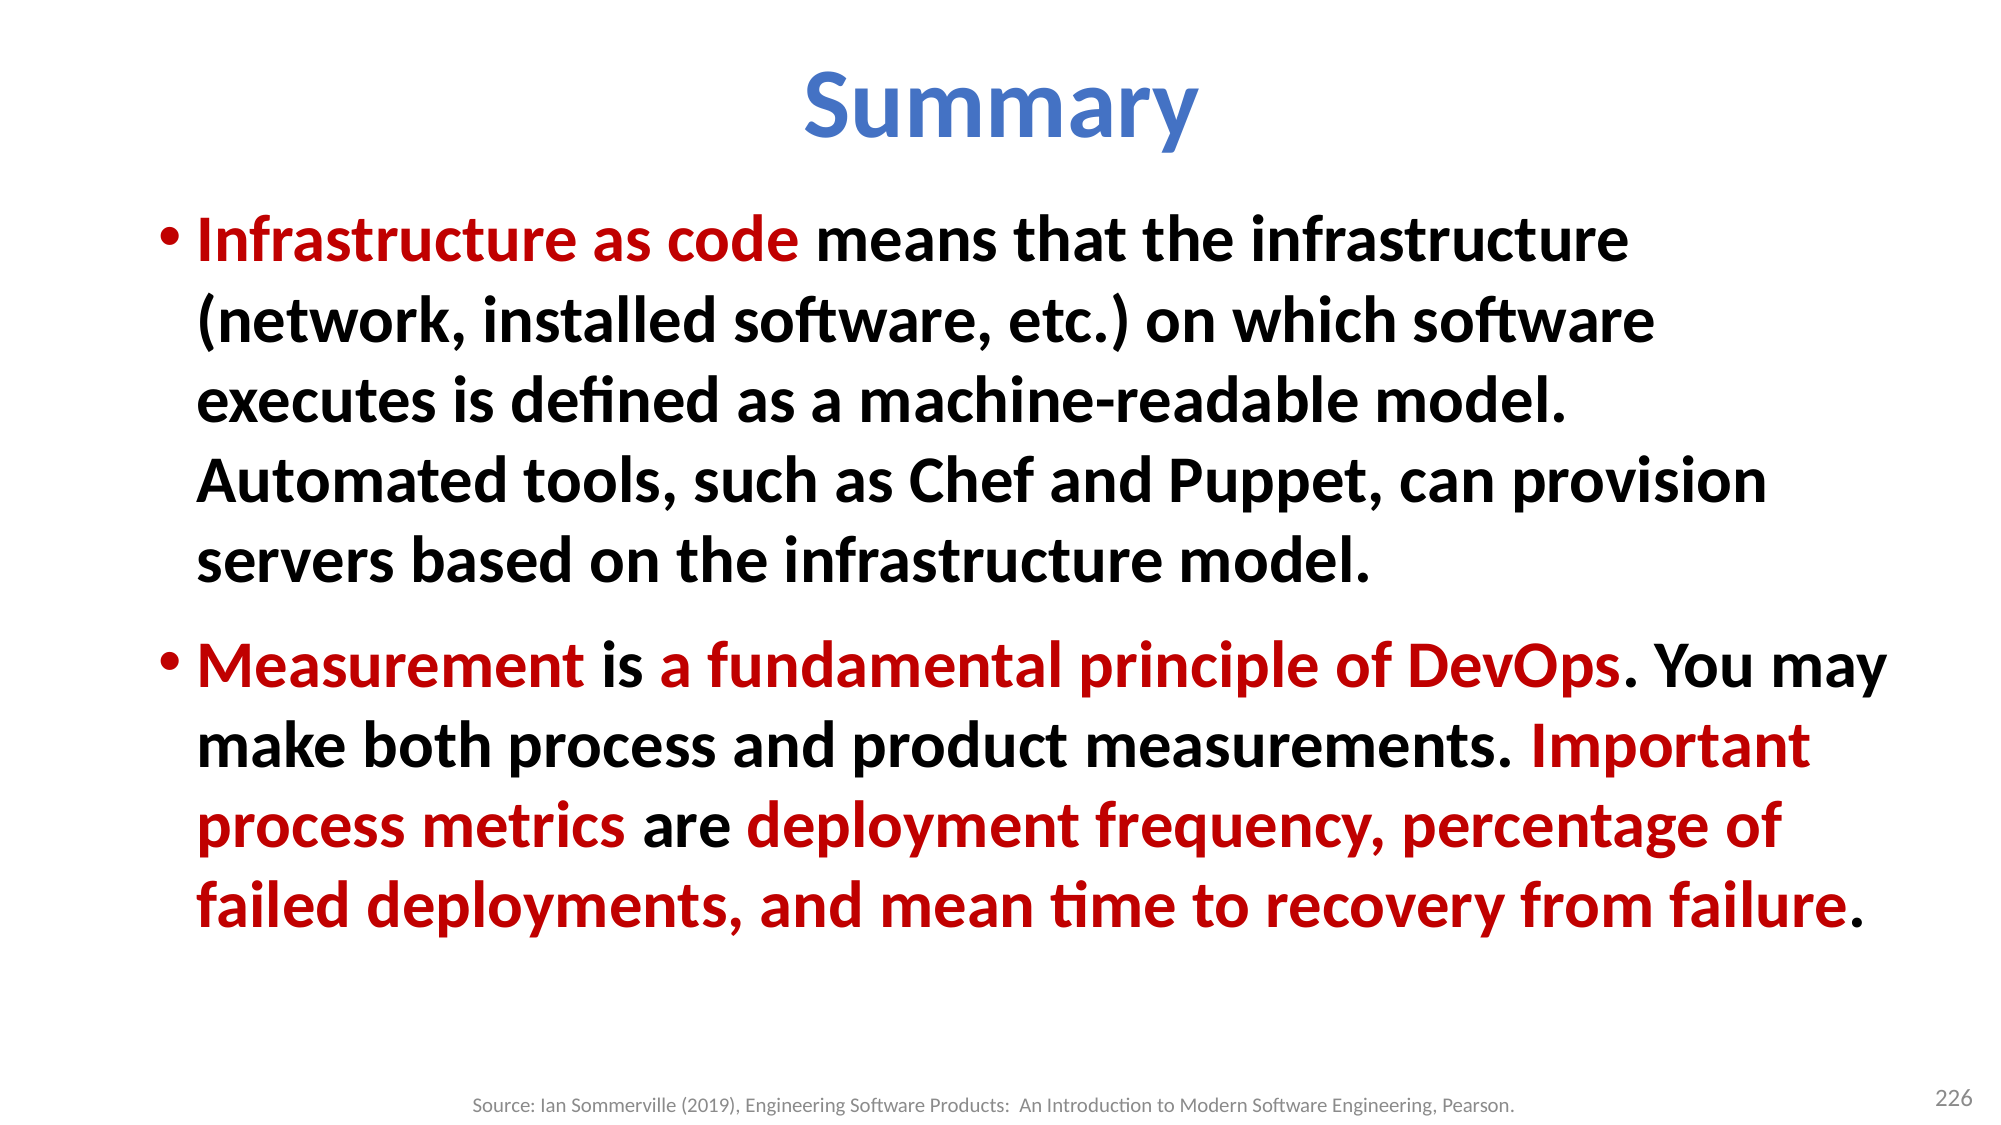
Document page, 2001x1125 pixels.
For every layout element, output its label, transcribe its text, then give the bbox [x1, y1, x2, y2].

list Infrastructure as code means that the infrastructure (network, installed software, etc.) on which software executes is defined as a machine-readable model. Automated tools, such as Chef and Puppet, can provision servers based on the infrastructure model. Measurement is a fundamental principle of DevOps. You may make both process and product measurements. Important process metrics are deployment frequency, percentage of failed deployments, and mean time to recovery from failure. [143, 187, 1907, 1070]
footer Source: Ian Sommerville (2019), Engineering Software Products: An Introduction to Modern Software Engineering, Pearson. [350, 1082, 1638, 1125]
title Summary [326, 19, 1677, 175]
slide_number 226 [1830, 1076, 1989, 1116]
